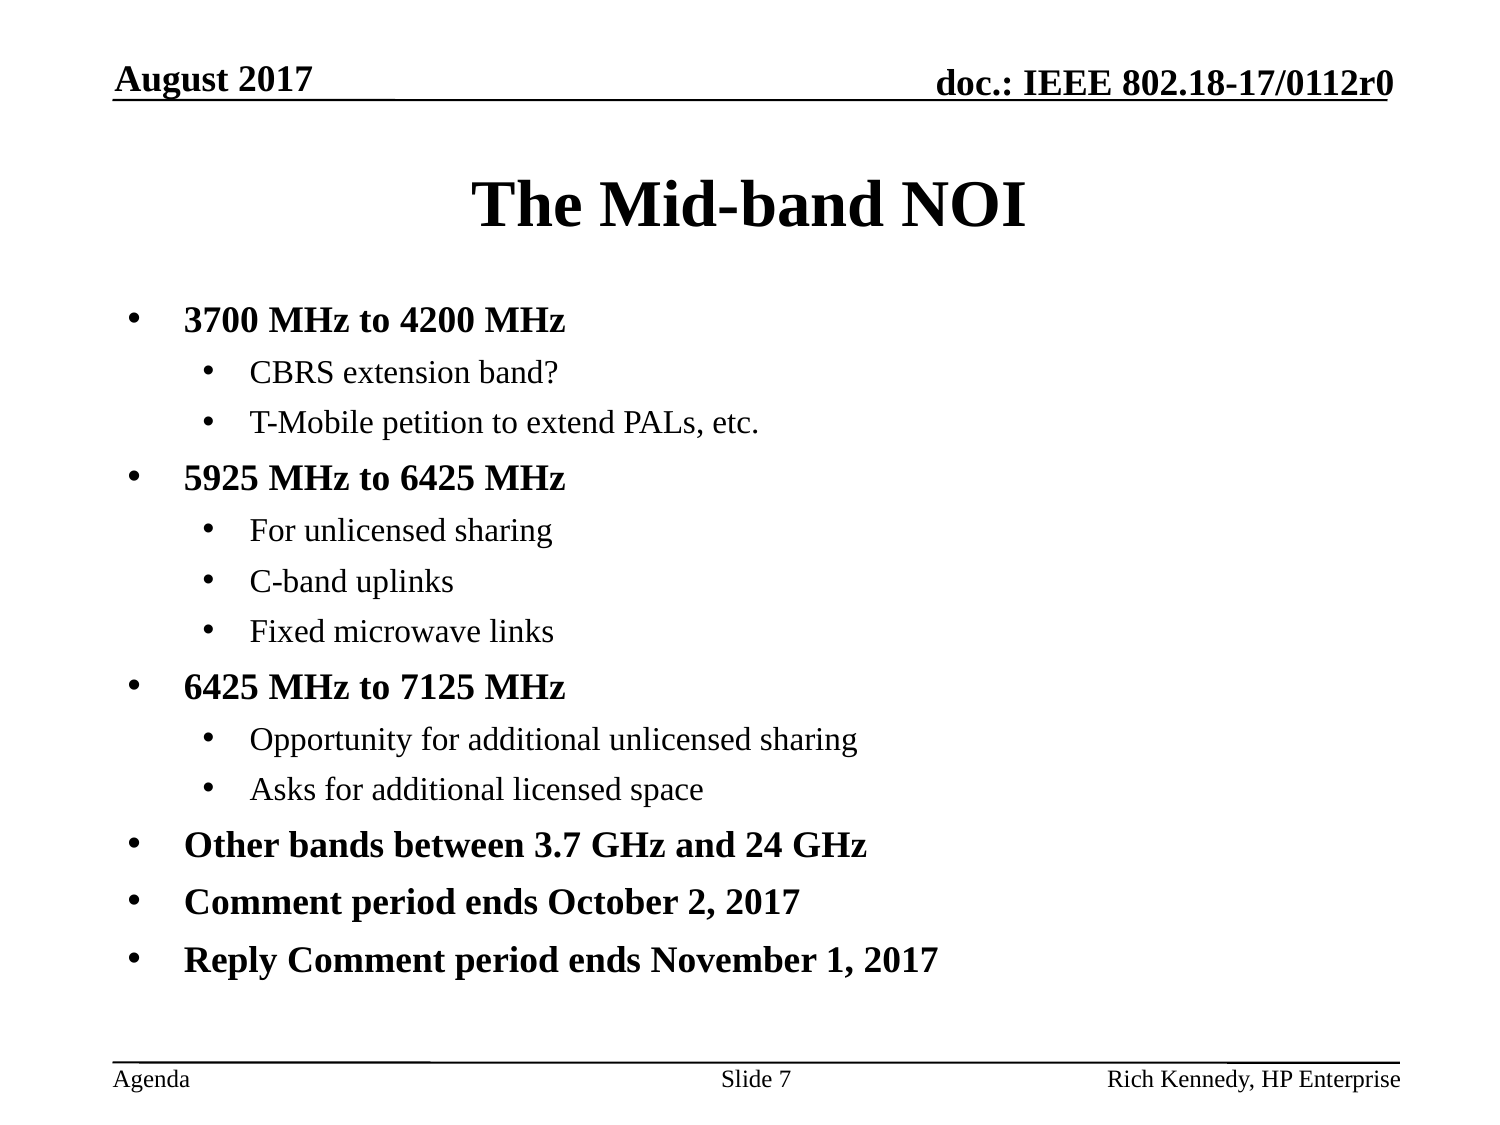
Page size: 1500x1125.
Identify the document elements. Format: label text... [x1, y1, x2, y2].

list 3700 MHz to 4200 MHz CBRS extension band? T-Mobile petition to extend PALs, etc. 5925 MHz to 6425 MHz For unlicensed sharing C-band uplinks Fixed microwave links 6425 MHz to 7125 MHz Opportunity for additional unlicensed sharing Asks for additional licensed space Other bands between 3.7 GHz and 24 GHz Comment period ends October 2, 2017 Reply Comment period ends November 1, 2017 [112, 287, 1388, 1038]
slide_number Slide 7 [712, 1061, 800, 1123]
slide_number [114, 54, 423, 100]
title The Mid-band NOI [112, 112, 1388, 287]
footer Rich Kennedy, HP Enterprise [878, 1061, 1402, 1093]
